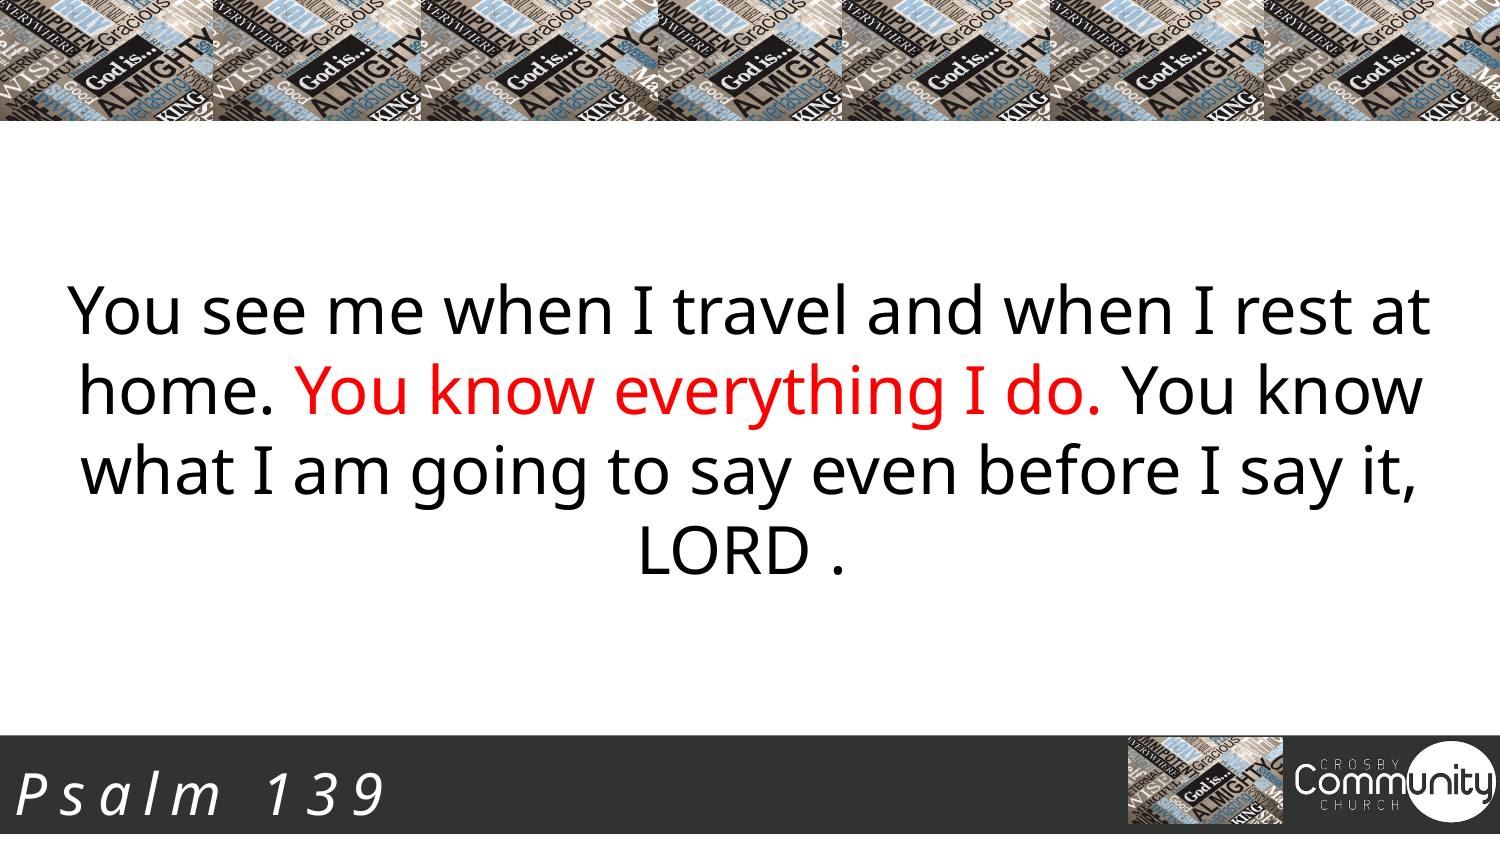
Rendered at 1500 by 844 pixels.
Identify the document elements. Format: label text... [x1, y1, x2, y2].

text_box You see me when I travel and when I rest at home. You know everything I do. You know what I am going to say even before I say it, LORD . [15, 136, 1486, 720]
text_box Psalm 139 [0, 735, 1500, 834]
picture [1127, 736, 1283, 825]
picture [1292, 734, 1500, 827]
picture [0, 0, 1500, 121]
